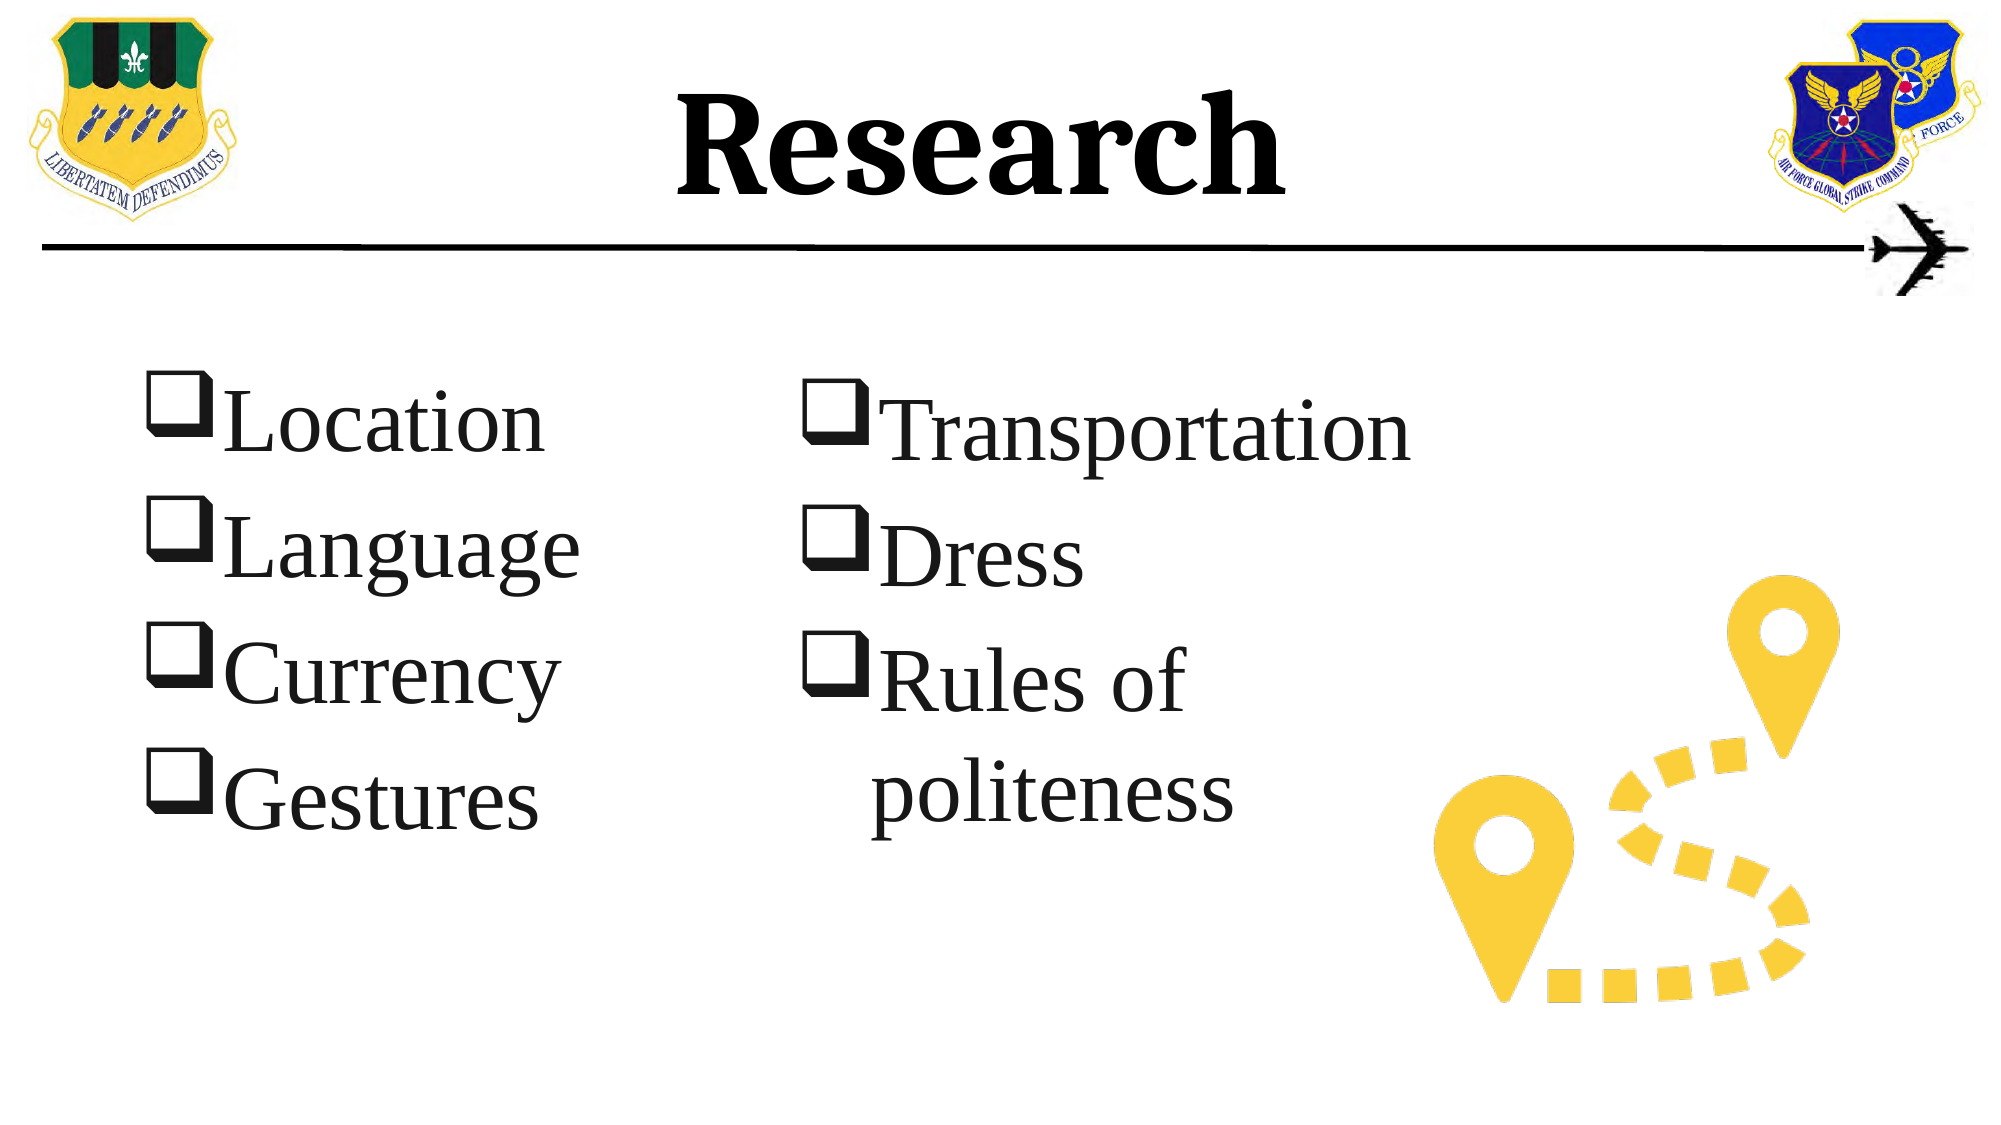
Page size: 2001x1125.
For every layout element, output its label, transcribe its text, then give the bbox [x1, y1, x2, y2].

text_box Research [299, 37, 1663, 233]
picture [1374, 537, 1901, 1063]
picture [1768, 12, 1988, 296]
text_box Location Language Currency Gestures [137, 342, 850, 848]
picture [27, 14, 238, 225]
text_box Transportation Dress Rules of politeness [793, 350, 1507, 841]
